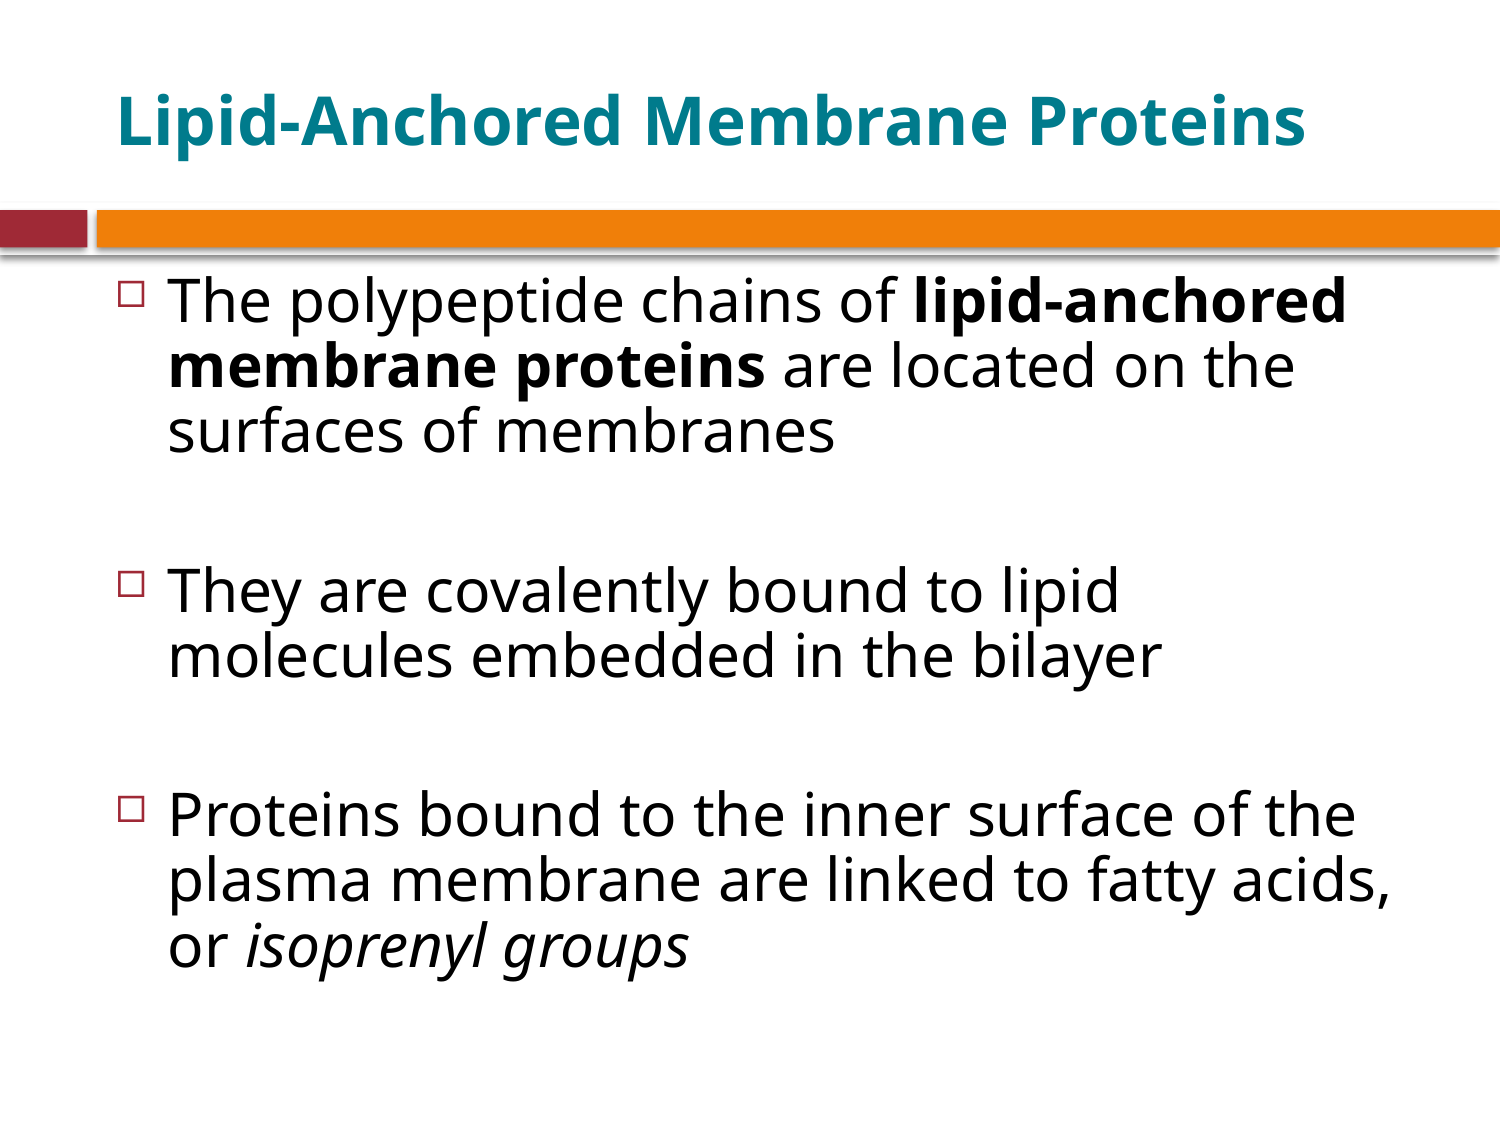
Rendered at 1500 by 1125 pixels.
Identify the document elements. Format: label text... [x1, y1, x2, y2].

title Lipid-Anchored Membrane Proteins [100, 37, 1438, 200]
list The polypeptide chains of lipid-anchored membrane proteins are located on the surfaces of membranes They are covalently bound to lipid molecules embedded in the bilayer Proteins bound to the inner surface of the plasma membrane are linked to fatty acids, or isoprenyl groups [100, 262, 1438, 1000]
